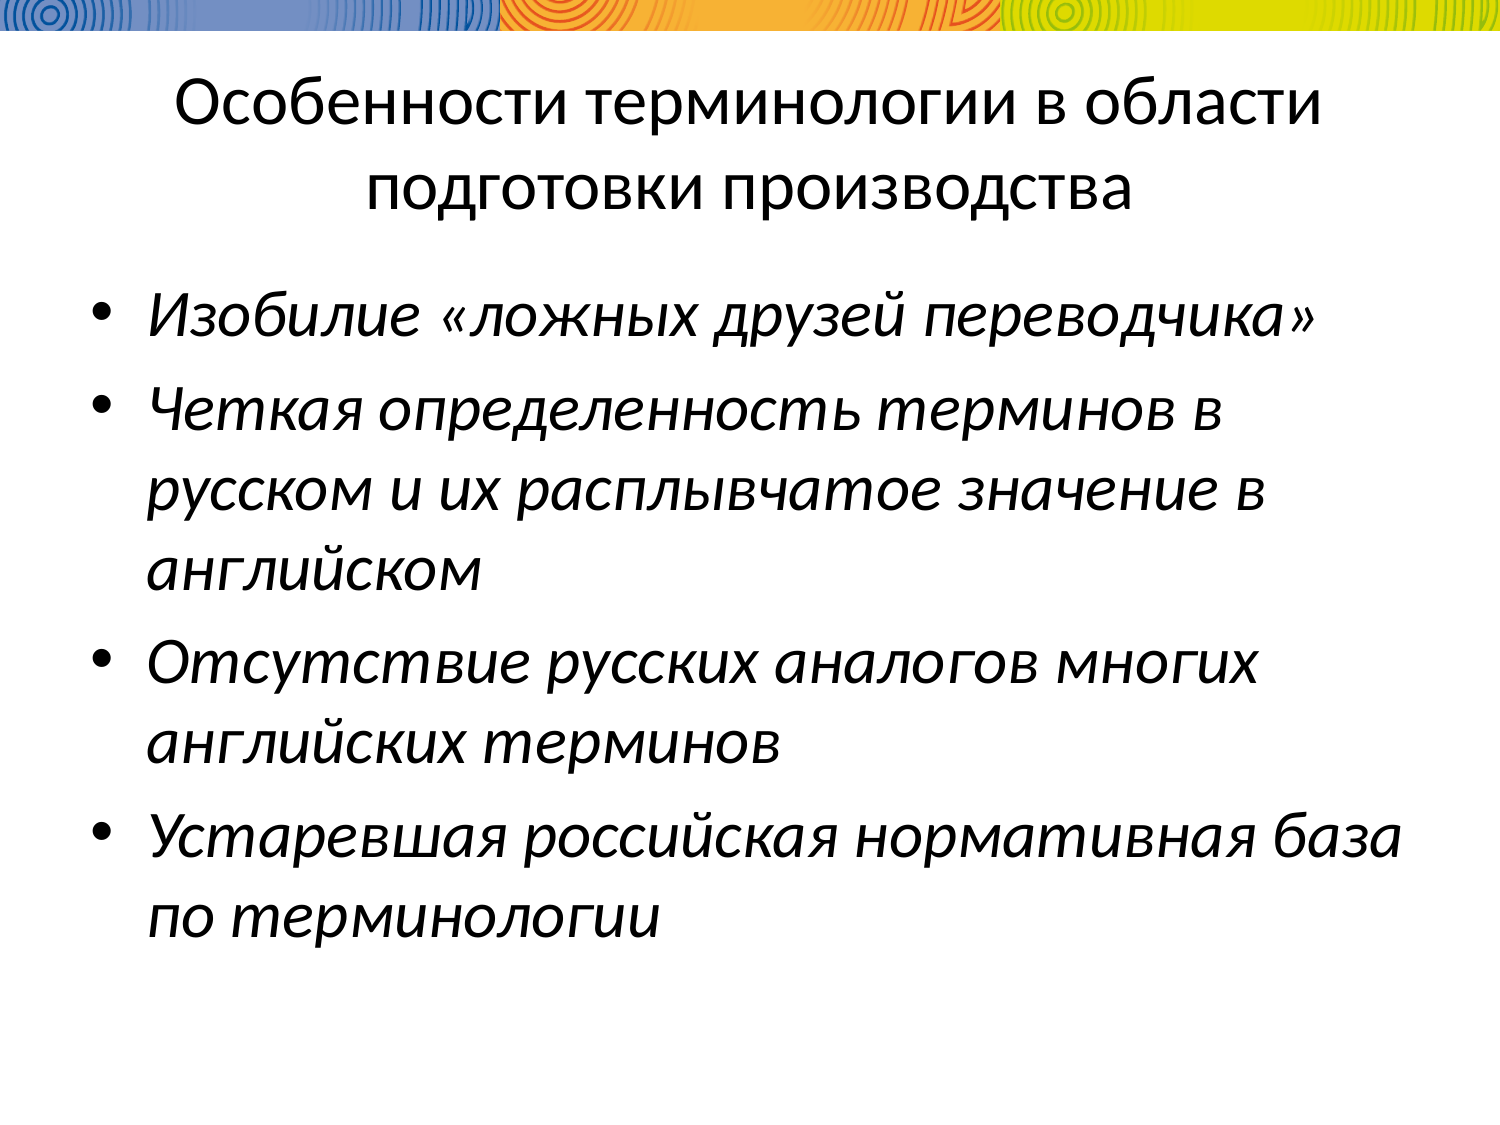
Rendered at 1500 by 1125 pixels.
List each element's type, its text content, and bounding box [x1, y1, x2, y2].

title Особенности терминологии в области подготовки производства [75, 45, 1425, 233]
list Изобилие «ложных друзей переводчика» Четкая определенность терминов в русском и их расплывчатое значение в английском Отсутствие русских аналогов многих английских терминов Устаревшая российская нормативная база по терминологии [75, 262, 1425, 1005]
